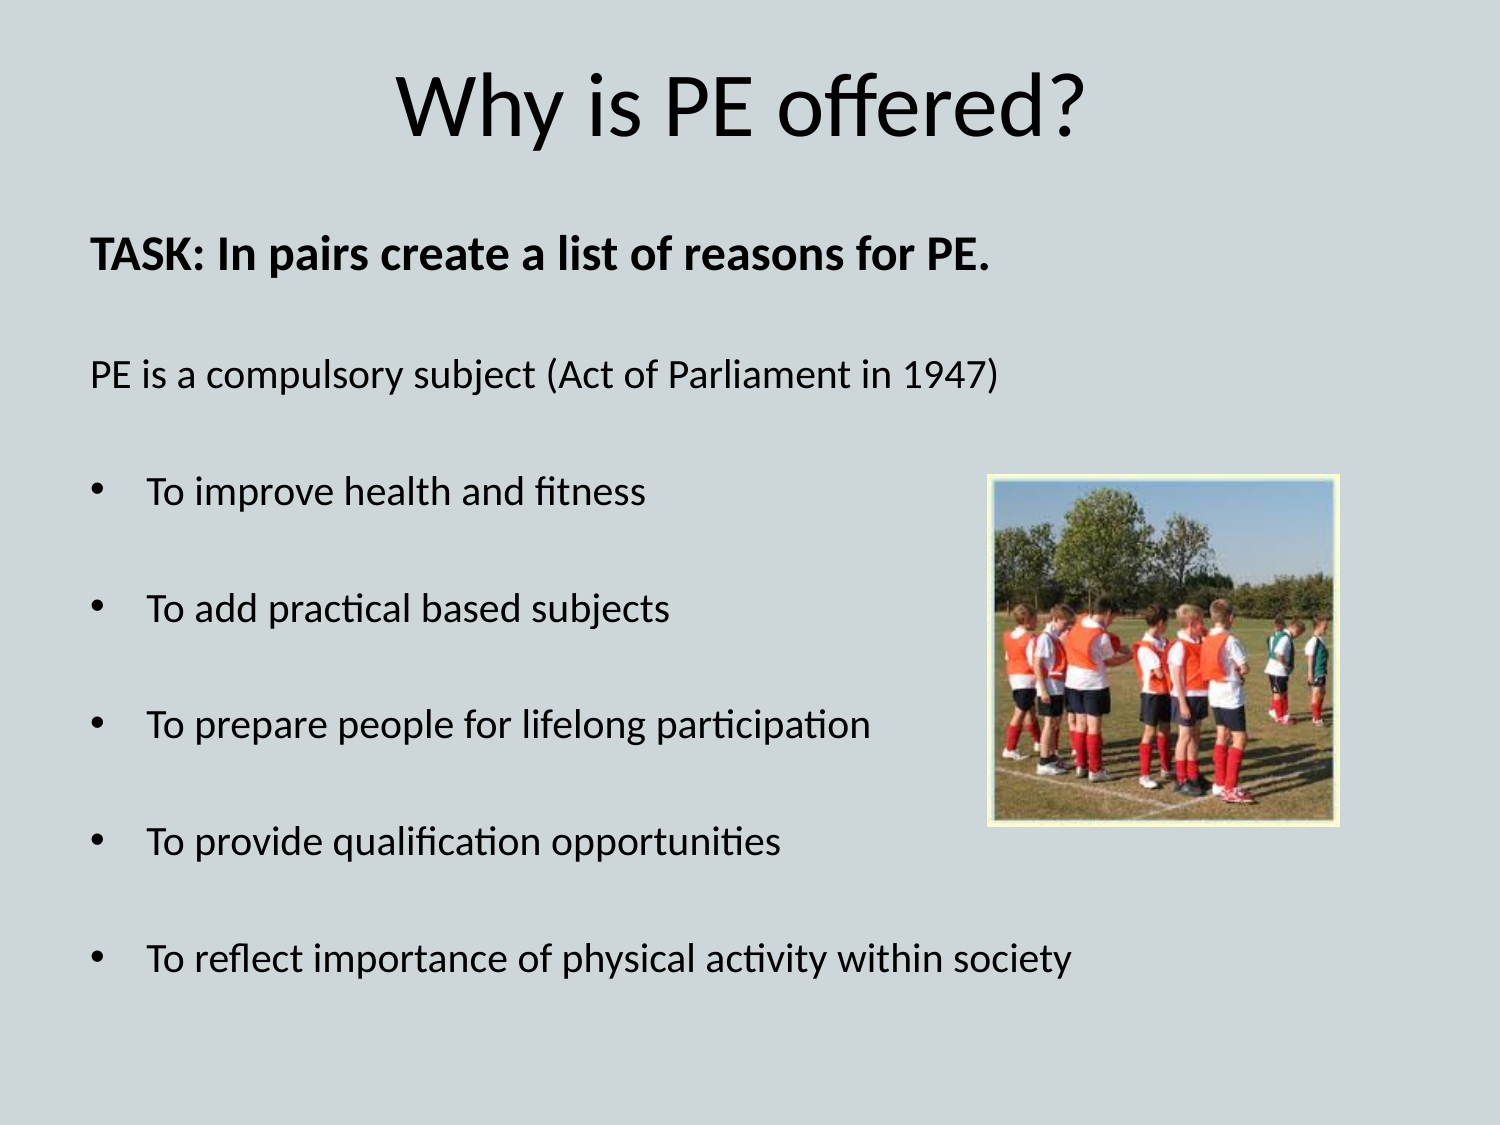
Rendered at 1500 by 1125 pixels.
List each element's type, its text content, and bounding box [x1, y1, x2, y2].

picture [987, 474, 1340, 827]
title Why is PE offered? [171, 24, 1315, 175]
list TASK: In pairs create a list of reasons for PE. PE is a compulsory subject (Act of Parliament in 1947) To improve health and fitness To add practical based subjects To prepare people for lifelong participation To provide qualification opportunities To reflect importance of physical activity within society [75, 212, 1425, 1050]
